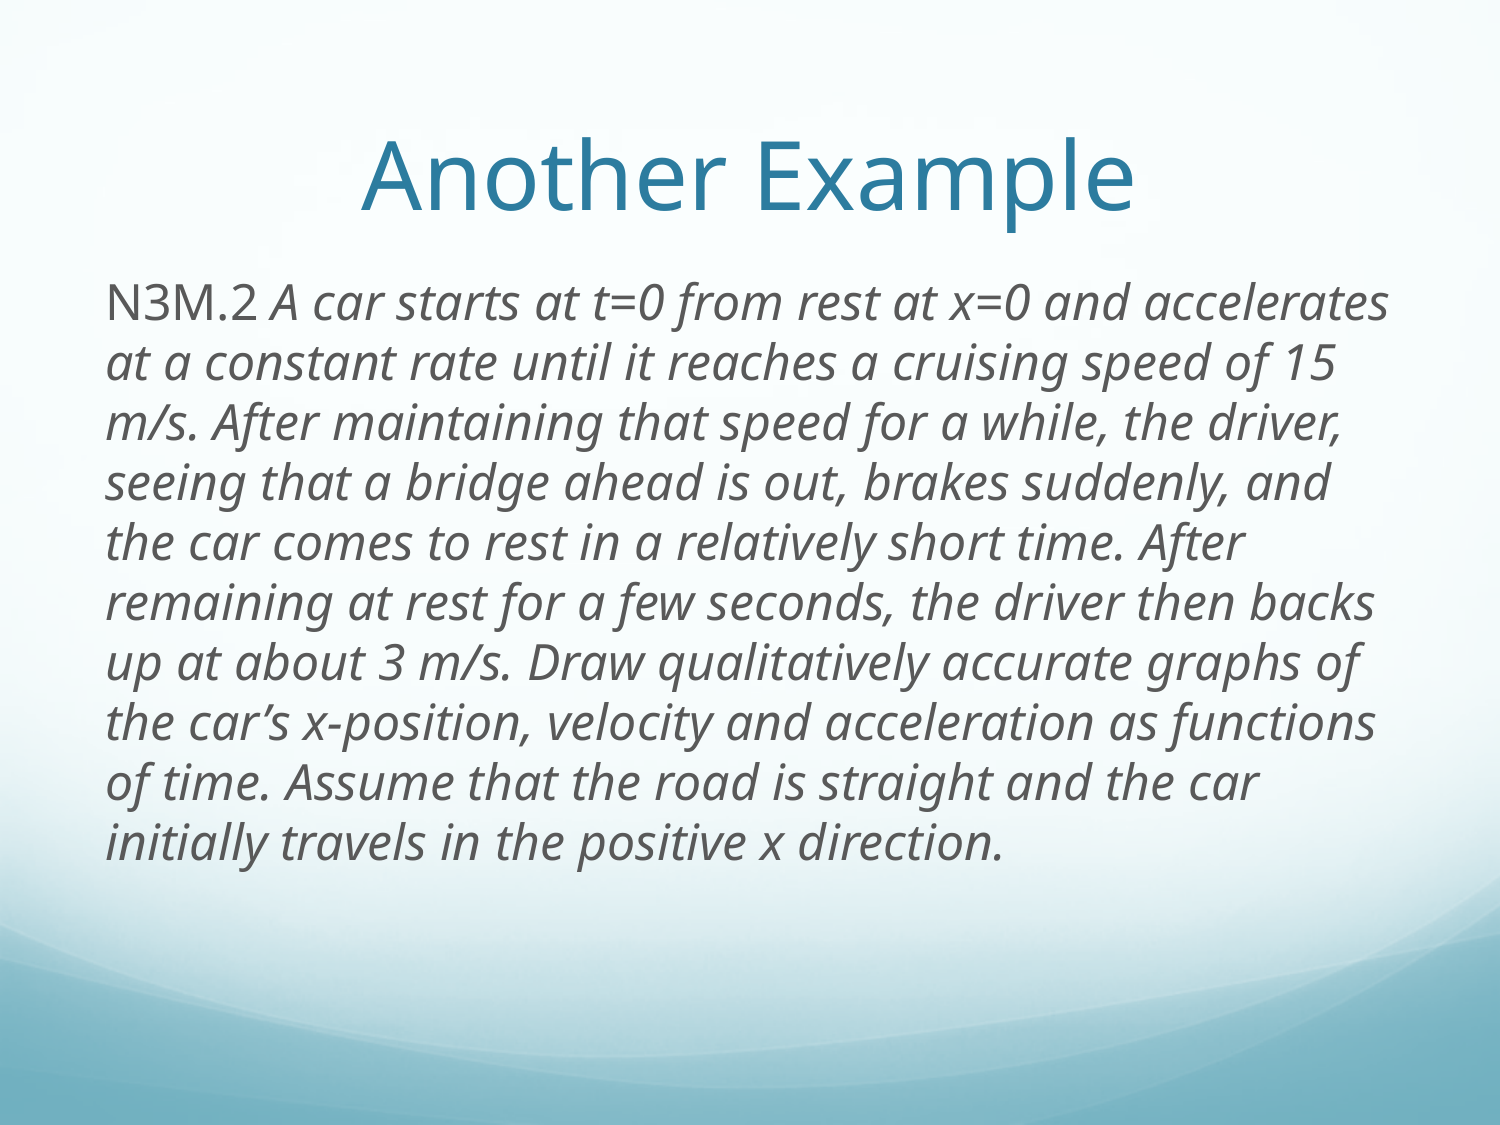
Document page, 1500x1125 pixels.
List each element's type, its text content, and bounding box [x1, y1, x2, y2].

list N3M.2 A car starts at t=0 from rest at x=0 and accelerates at a constant rate until it reaches a cruising speed of 15 m/s. After maintaining that speed for a while, the driver, seeing that a bridge ahead is out, brakes suddenly, and the car comes to rest in a relatively short time. After remaining at rest for a few seconds, the driver then backs up at about 3 m/s. Draw qualitatively accurate graphs of the car’s x-position, velocity and acceleration as functions of time. Assume that the road is straight and the car initially travels in the positive x direction. [90, 262, 1410, 975]
title Another Example [90, 17, 1410, 237]
